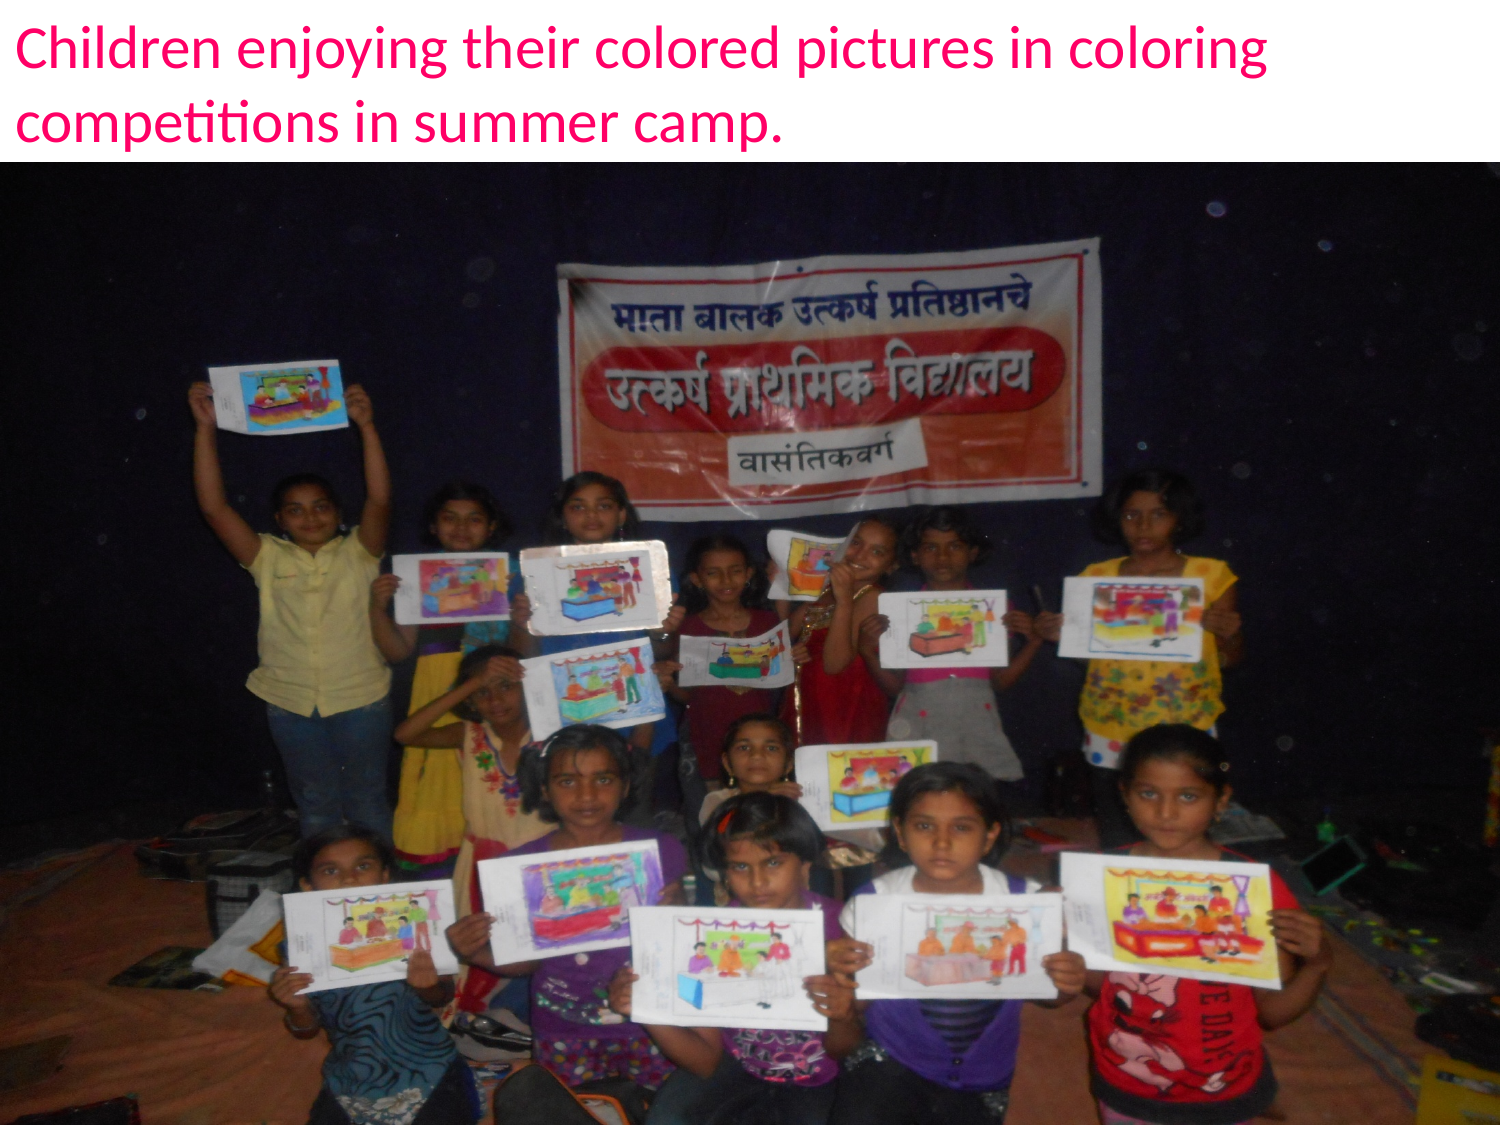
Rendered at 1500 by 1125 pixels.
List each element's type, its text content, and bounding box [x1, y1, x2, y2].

title Children enjoying their colored pictures in coloring competitions in summer camp. [0, 0, 1500, 162]
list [0, 162, 1500, 1125]
